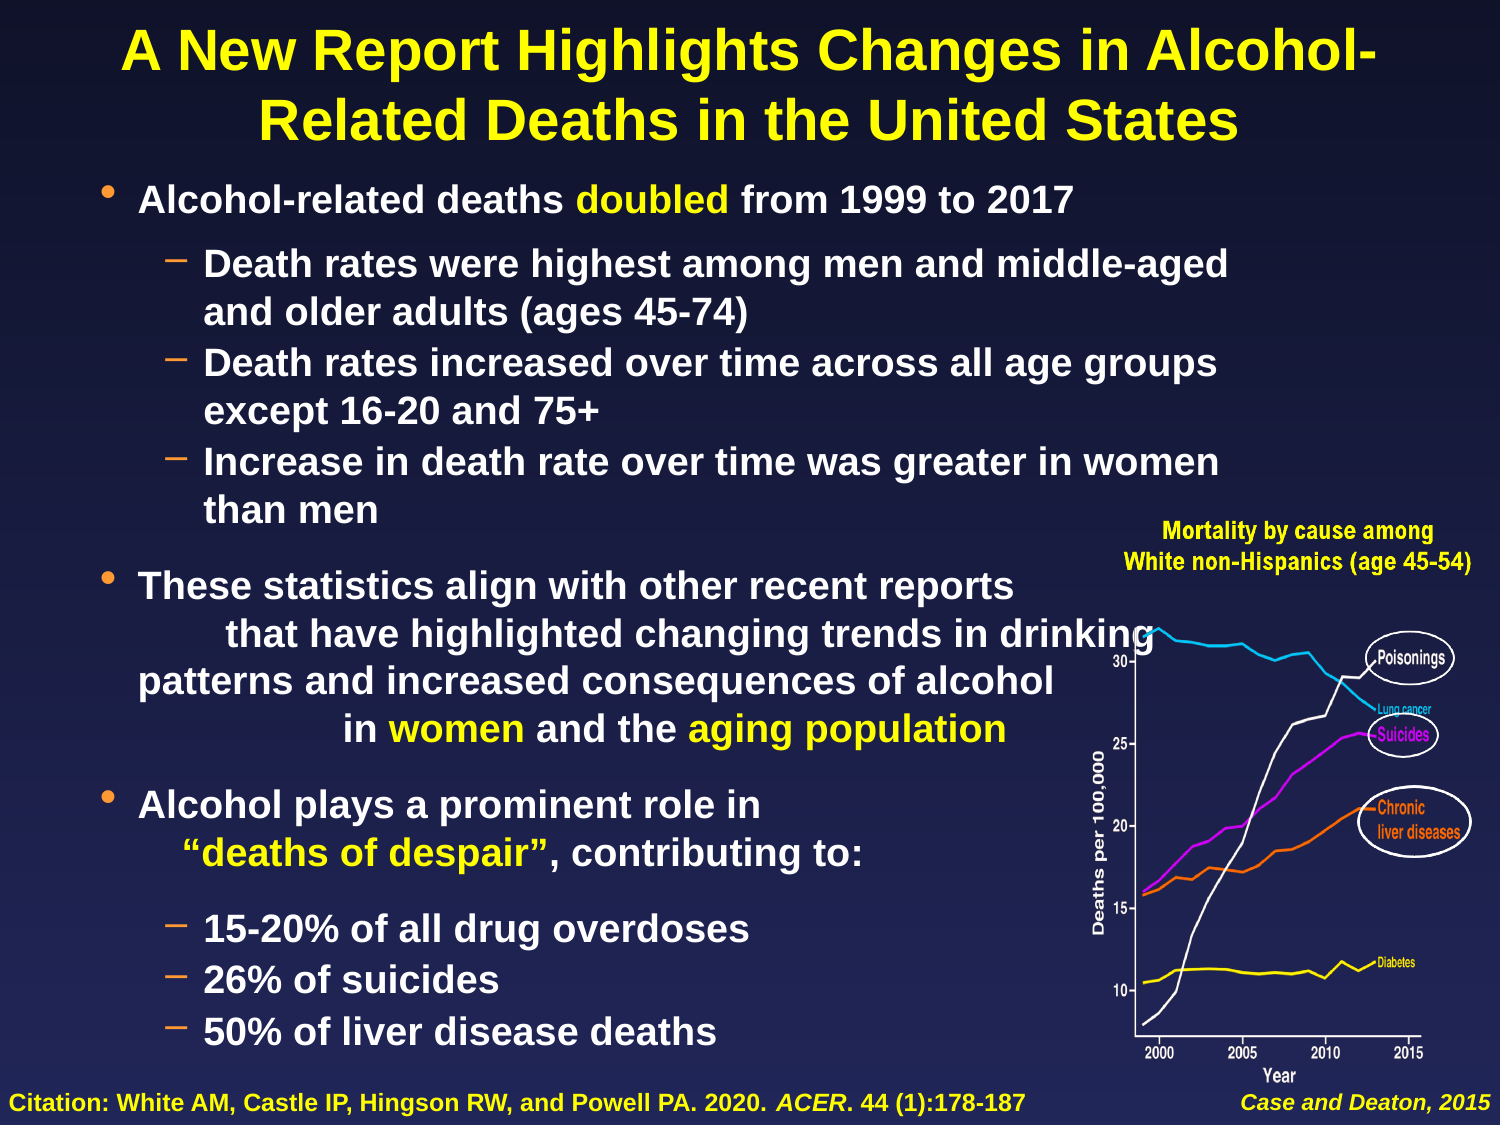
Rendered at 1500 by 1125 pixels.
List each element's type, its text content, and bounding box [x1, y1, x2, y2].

text_box Citation: White AM, Castle IP, Hingson RW, and Powell PA. 2020. ACER. 44 (1):178-187 [0, 1079, 1042, 1125]
title A New Report Highlights Changes in Alcohol-Related Deaths in the United States [49, 12, 1451, 201]
text_box Case and Deaton, 2015 [1225, 1098, 1500, 1123]
list Alcohol-related deaths doubled from 1999 to 2017 Death rates were highest among men and middle-aged and older adults (ages 45-74) Death rates increased over time across all age groups except 16-20 and 75+ Increase in death rate over time was greater in women than men These statistics align with other recent reports that have highlighted changing trends in drinking patterns and increased consequences of alcohol in women and the aging population Alcohol plays a prominent role in “deaths of despair”, contributing to: 15-20% of all drug overdoses 26% of suicides 50% of liver disease deaths [99, 174, 1301, 1013]
picture [1086, 505, 1497, 1093]
